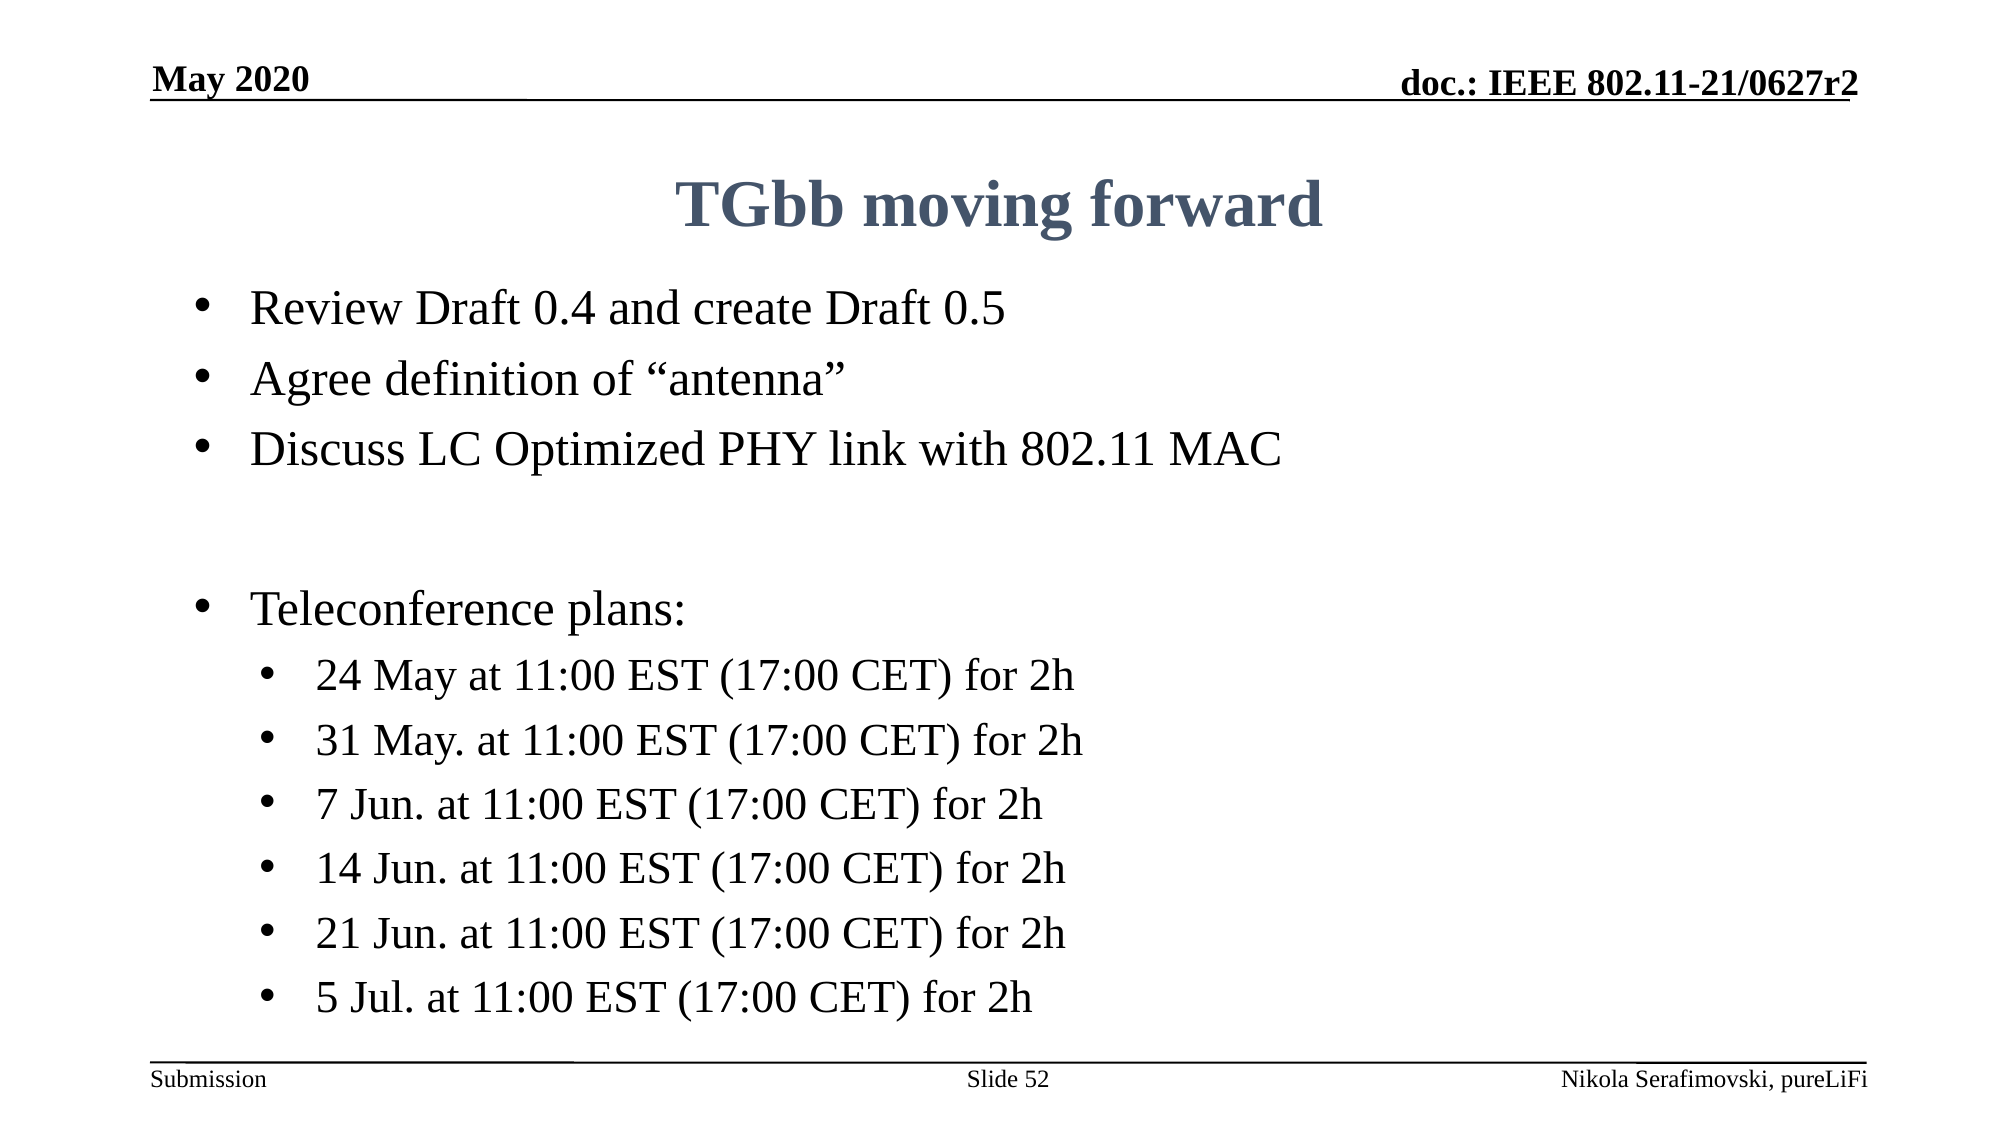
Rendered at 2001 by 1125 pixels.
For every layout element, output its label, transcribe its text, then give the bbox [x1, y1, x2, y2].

title TGbb moving forward [149, 112, 1850, 266]
slide_number Slide 52 [950, 1061, 1067, 1123]
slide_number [152, 54, 563, 100]
list Review Draft 0.4 and create Draft 0.5 Agree definition of “antenna” Discuss LC Optimized PHY link with 802.11 MAC Teleconference plans: 24 May at 11:00 EST (17:00 CET) for 2h 31 May. at 11:00 EST (17:00 CET) for 2h 7 Jun. at 11:00 EST (17:00 CET) for 2h 14 Jun. at 11:00 EST (17:00 CET) for 2h 21 Jun. at 11:00 EST (17:00 CET) for 2h 5 Jul. at 11:00 EST (17:00 CET) for 2h [103, 266, 1913, 943]
footer Nikola Serafimovski, pureLiFi [1171, 1061, 1869, 1093]
